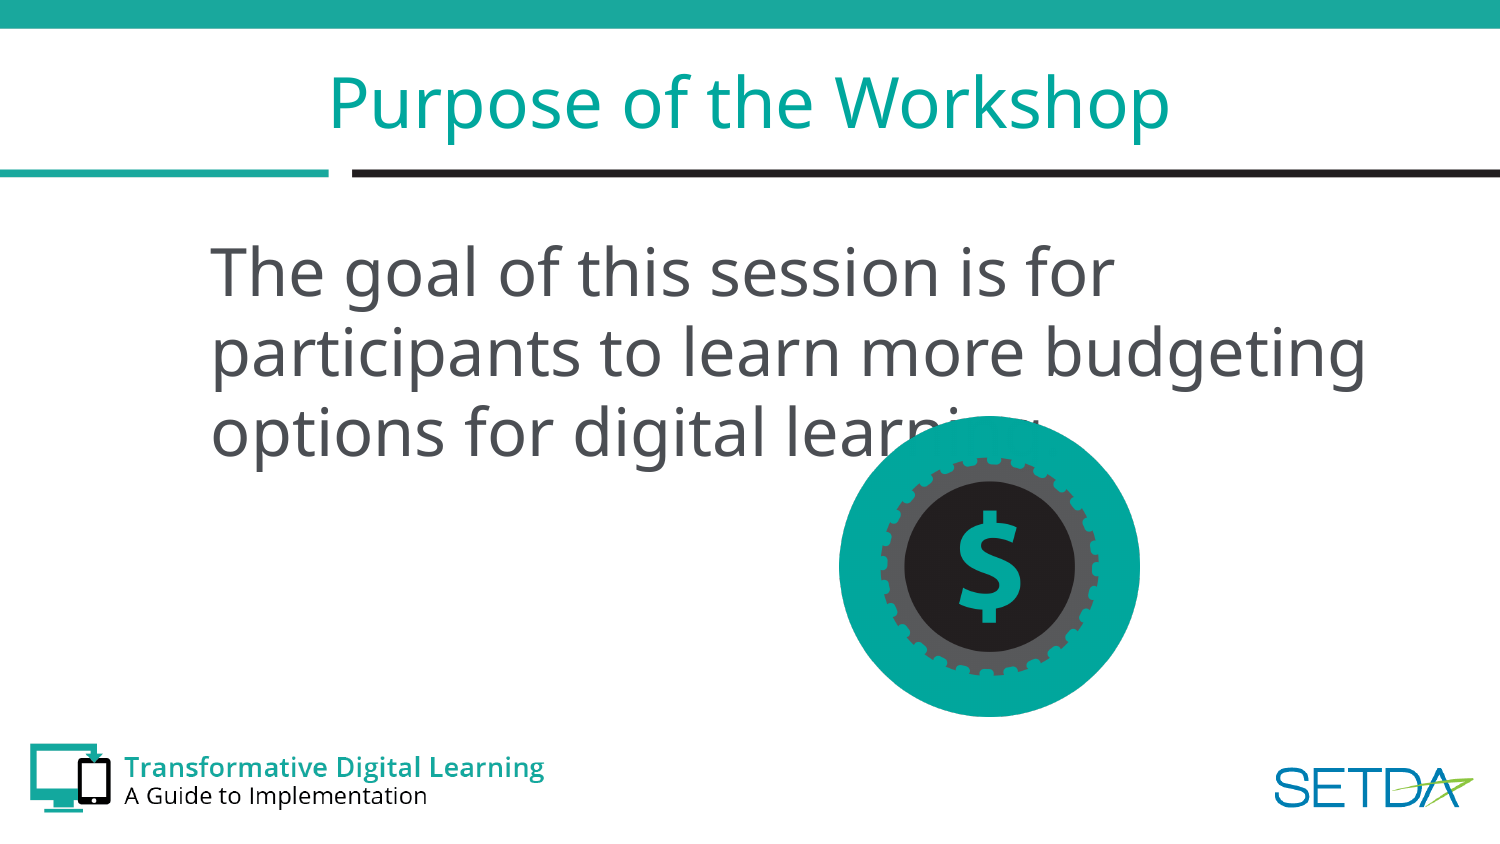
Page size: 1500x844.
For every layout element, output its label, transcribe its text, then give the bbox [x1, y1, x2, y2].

picture [0, 0, 1500, 844]
list The goal of this session is for participants to learn more budgeting options for digital learning. [195, 222, 1425, 754]
title Purpose of the Workshop [75, 45, 1425, 155]
